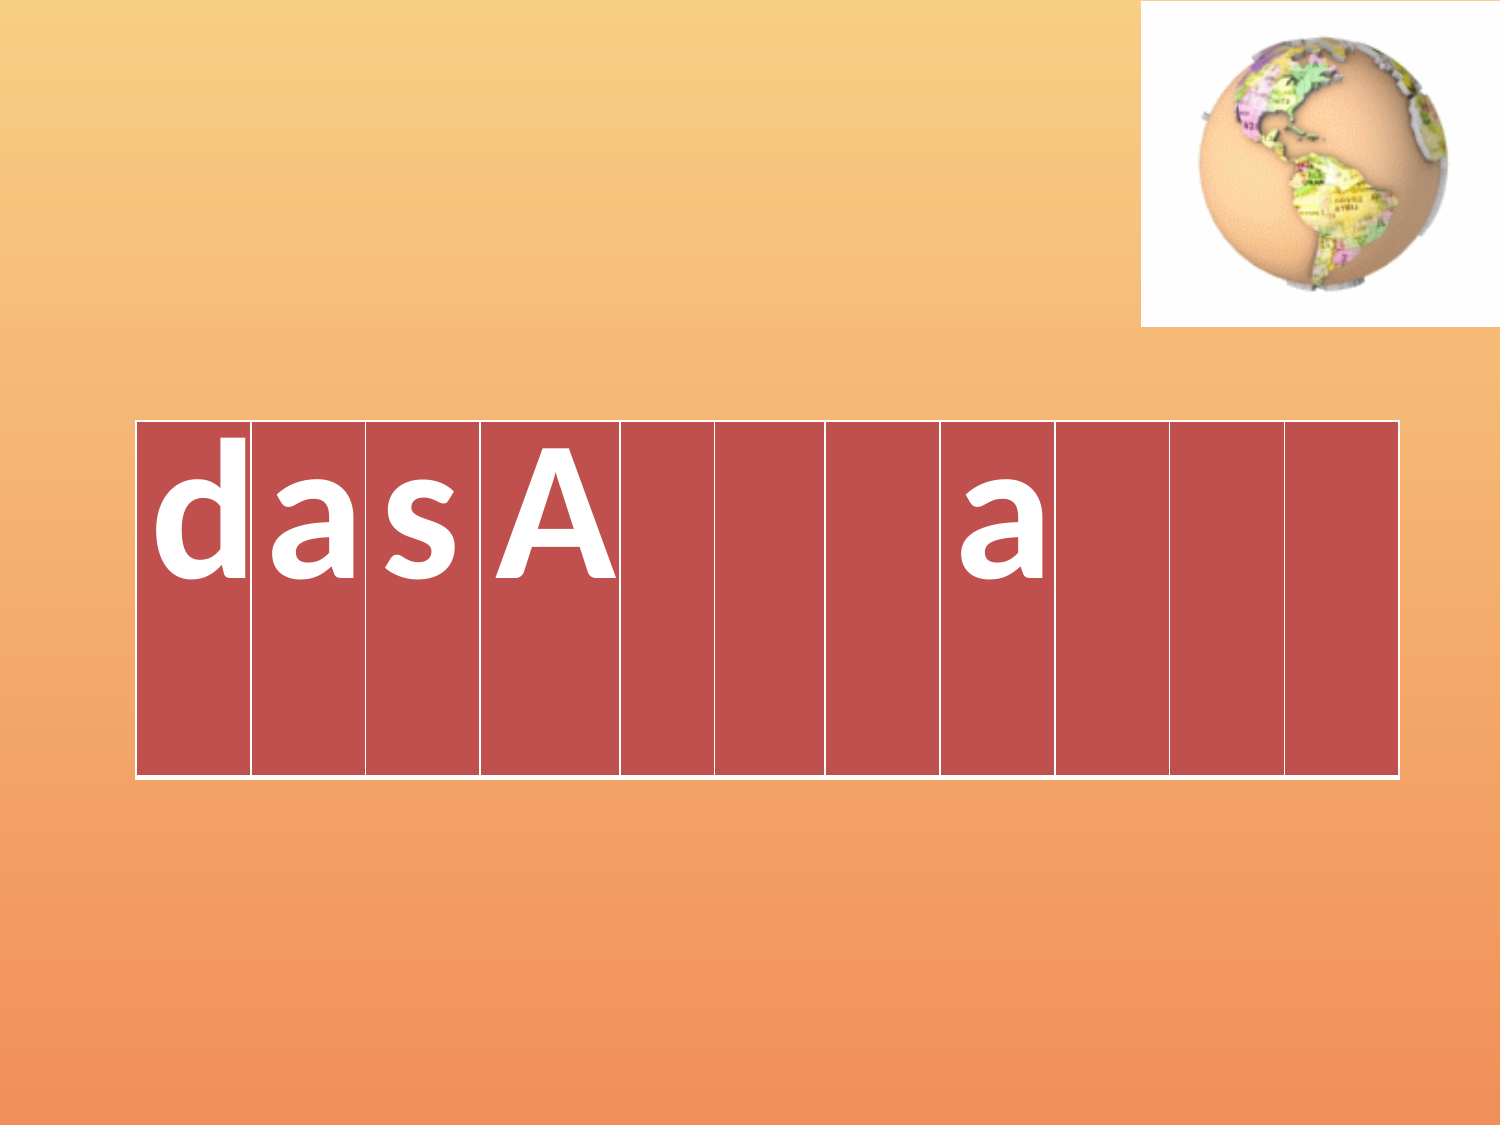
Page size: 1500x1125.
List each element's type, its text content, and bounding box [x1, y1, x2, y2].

table_header [826, 422, 939, 775]
table_header [1056, 422, 1169, 775]
table_header a [252, 422, 365, 775]
table_header [621, 422, 714, 775]
table_header s [366, 422, 479, 775]
table_header [1285, 422, 1398, 775]
picture [1141, 1, 1500, 327]
table_header [1170, 422, 1284, 775]
table_header A [481, 422, 619, 775]
table_header [715, 422, 824, 775]
table_header d [137, 422, 250, 775]
table_header a [941, 422, 1054, 775]
